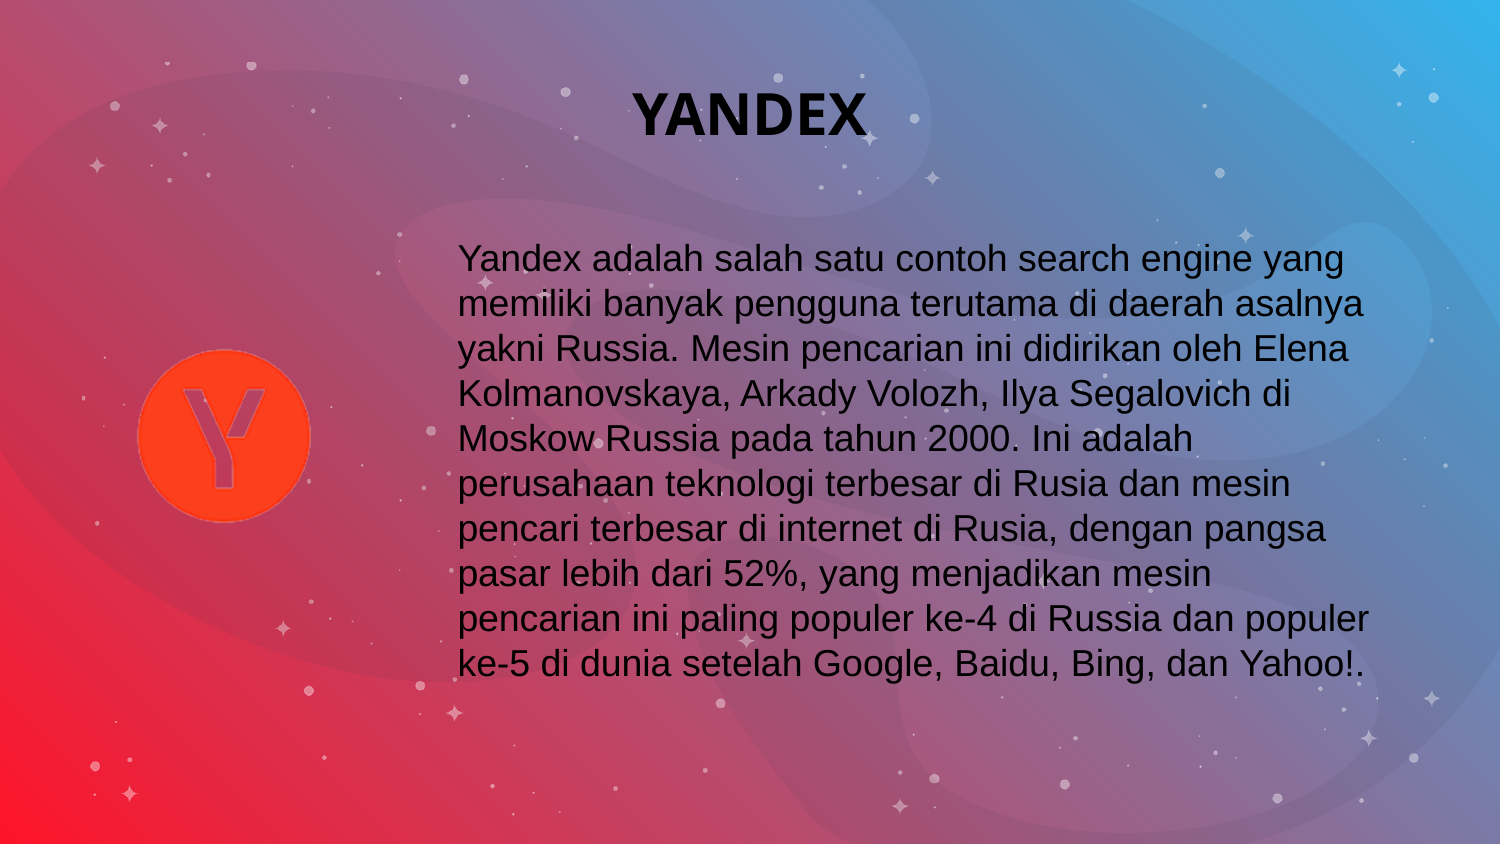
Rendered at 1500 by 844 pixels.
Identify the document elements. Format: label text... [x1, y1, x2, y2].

title YANDEX [117, 77, 1383, 151]
text_box Yandex adalah salah satu contoh search engine yang memiliki banyak pengguna terutama di daerah asalnya yakni Russia. Mesin pencarian ini didirikan oleh Elena Kolmanovskaya, Arkady Volozh, Ilya Segalovich di Moskow Russia pada tahun 2000. Ini adalah perusahaan teknologi terbesar di Rusia dan mesin pencari terbesar di internet di Rusia, dengan pangsa pasar lebih dari 52%, yang menjadikan mesin pencarian ini paling populer ke-4 di Russia dan populer ke-5 di dunia setelah Google, Baidu, Bing, dan Yahoo!. [442, 226, 1387, 692]
picture [0, 0, 1500, 844]
